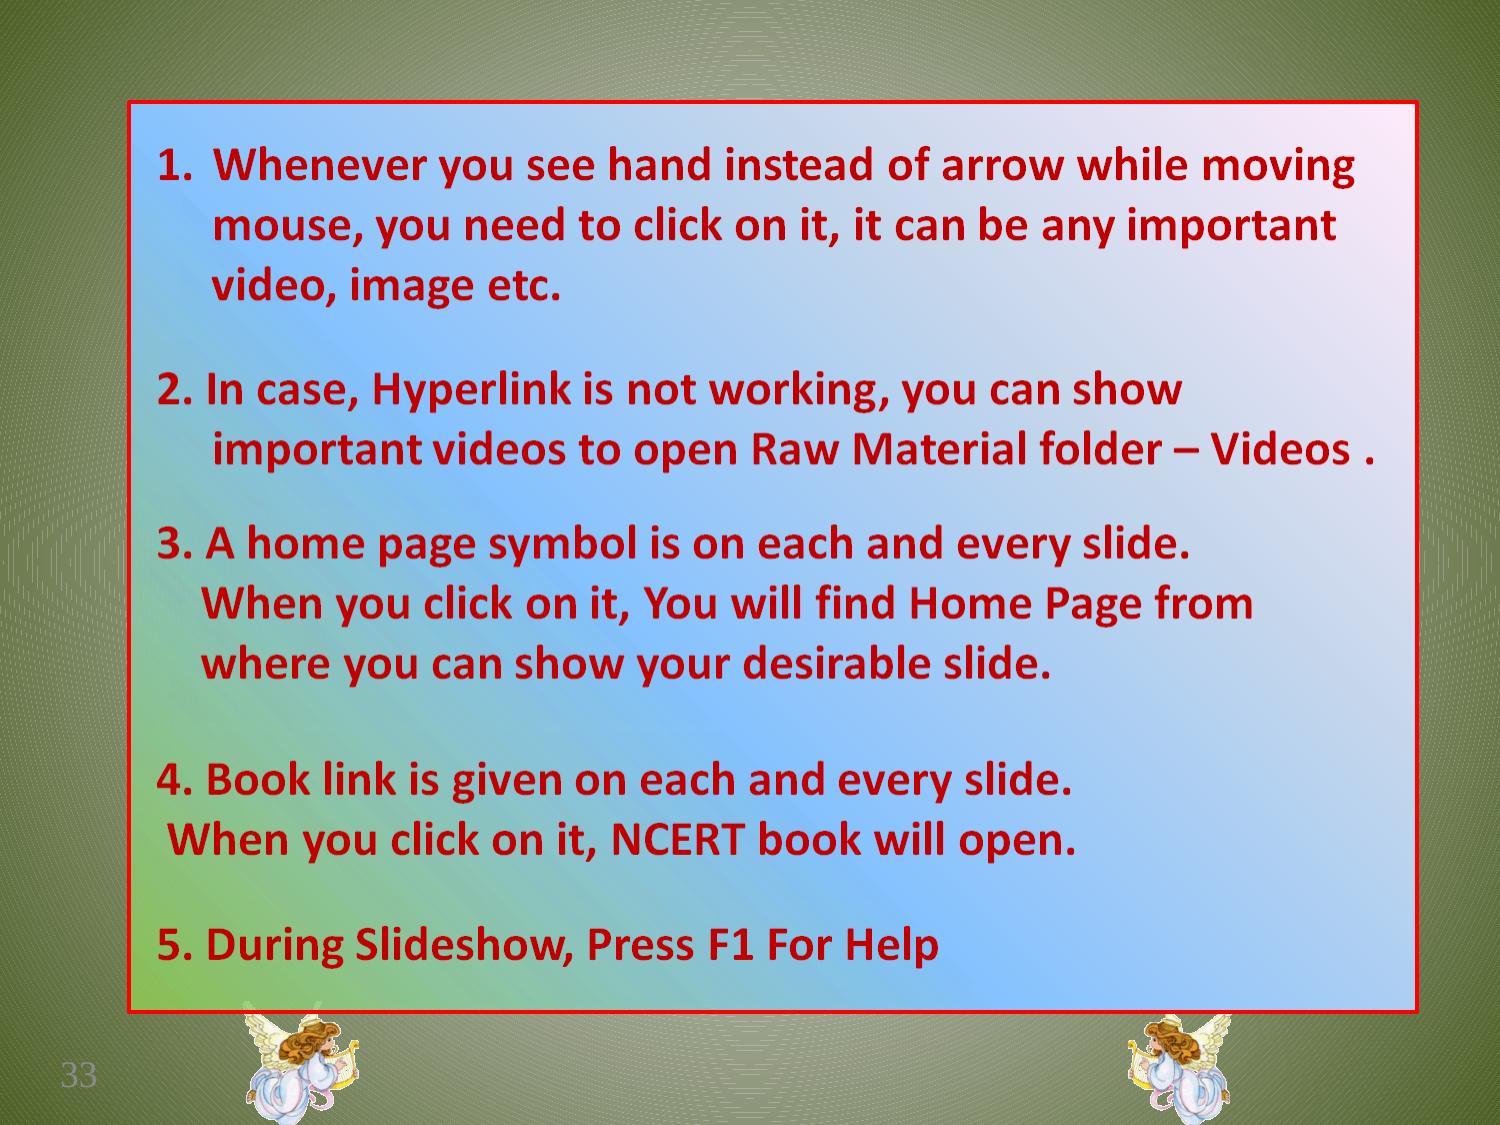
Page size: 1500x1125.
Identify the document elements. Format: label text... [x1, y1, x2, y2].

picture [124, 99, 1421, 1125]
slide_number 33 [24, 1042, 113, 1103]
